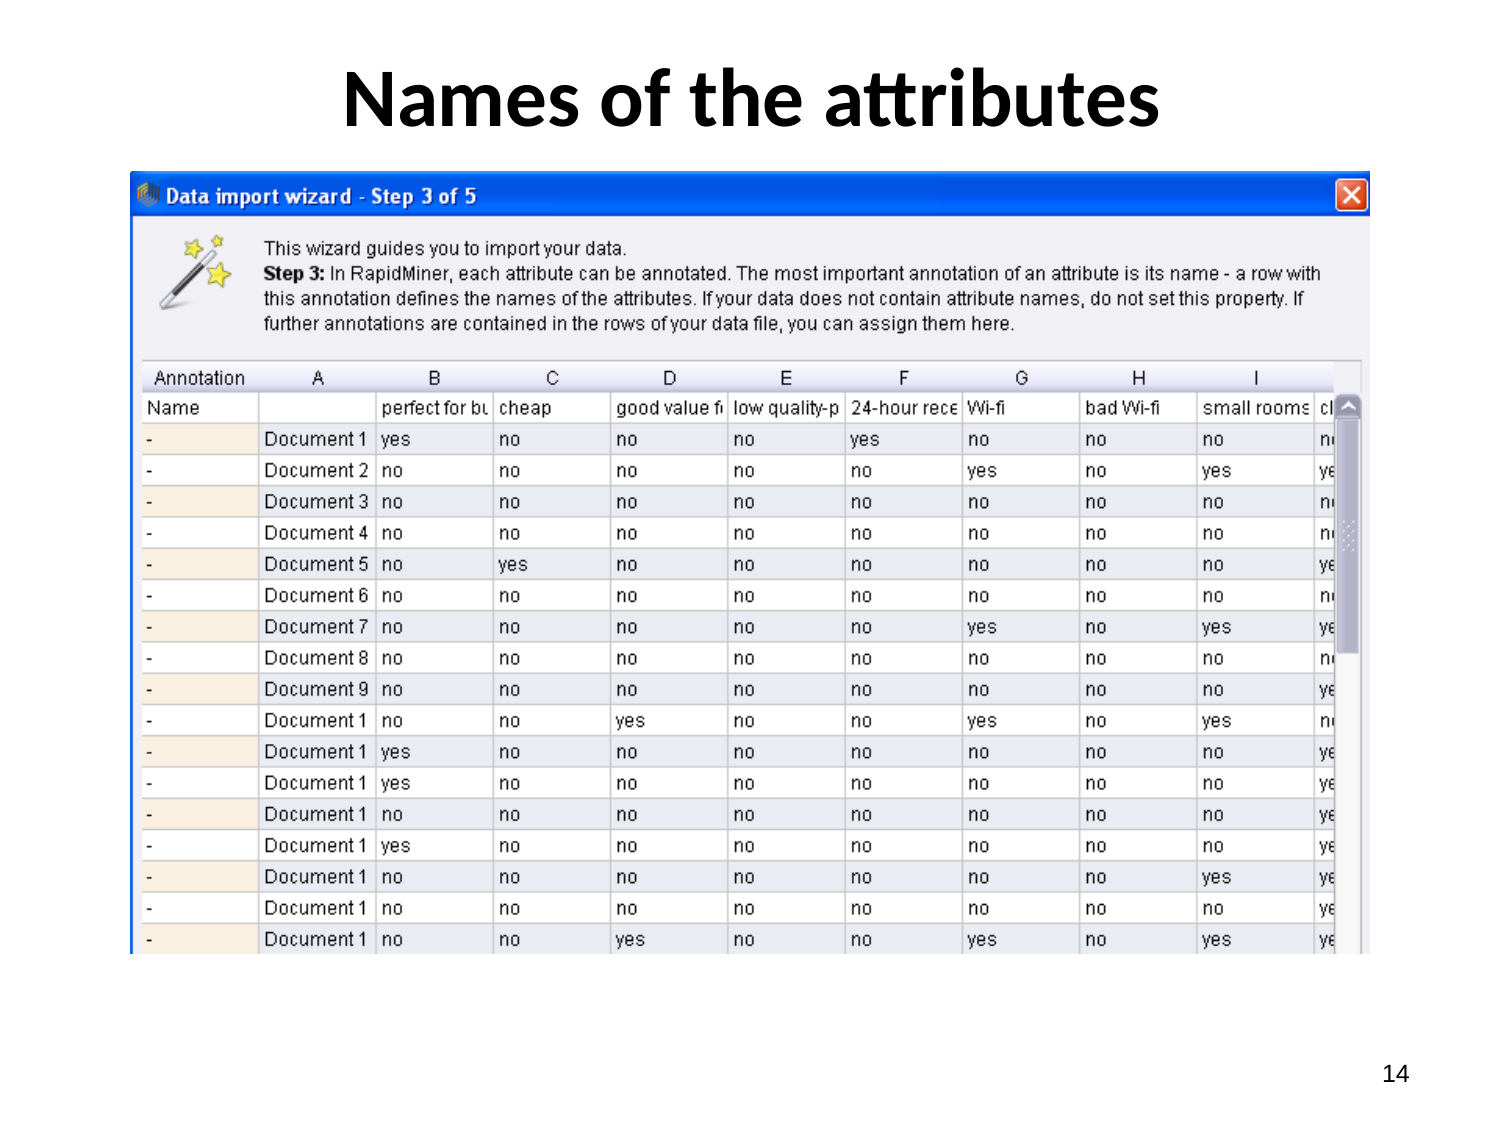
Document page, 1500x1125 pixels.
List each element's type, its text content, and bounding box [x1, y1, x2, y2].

title Names of the attributes [76, 19, 1427, 168]
slide_number 13 [1074, 1042, 1425, 1103]
picture [130, 170, 1370, 955]
